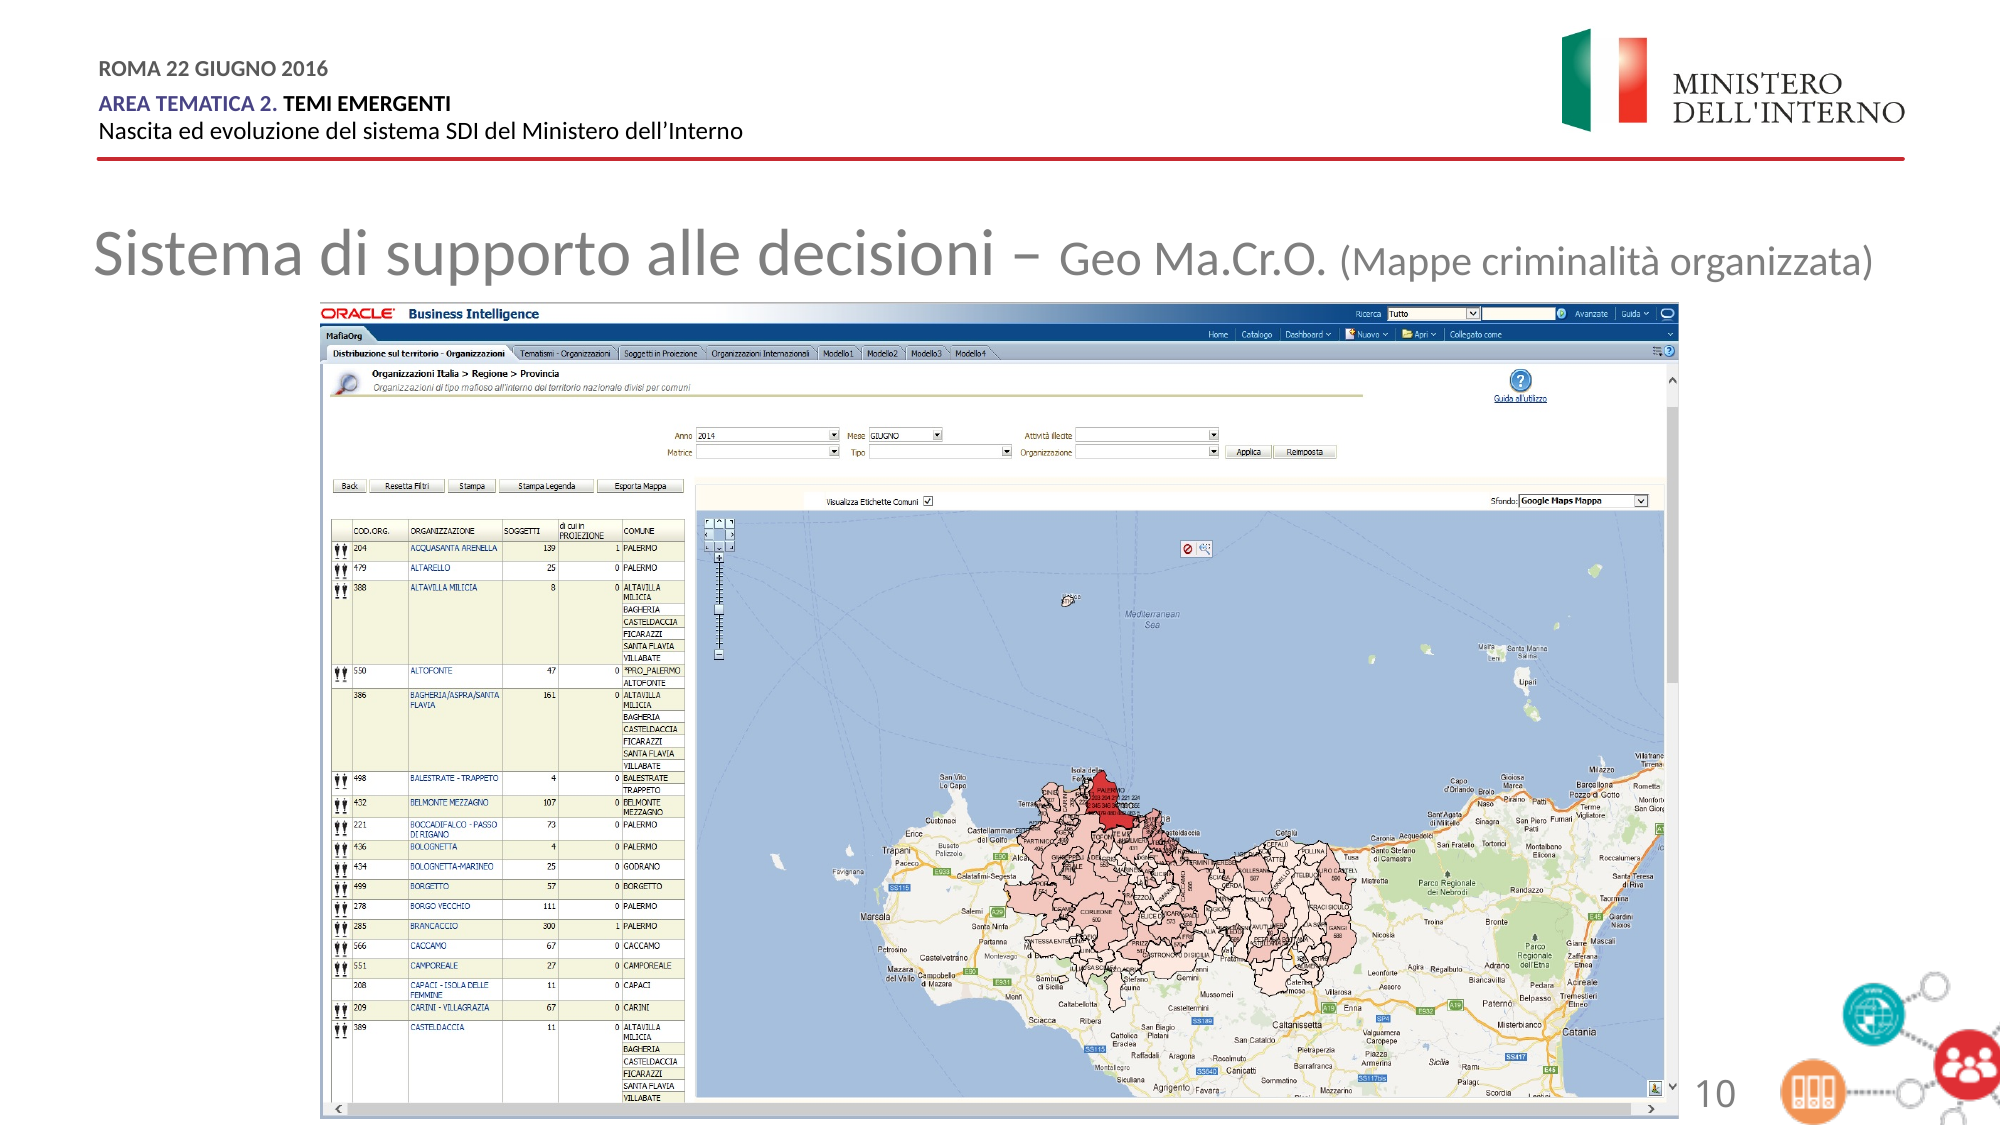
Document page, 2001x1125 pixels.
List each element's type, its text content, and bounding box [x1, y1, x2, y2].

title Sistema di supporto alle decisioni – Geo Ma.Cr.O. (Mappe criminalità organizzata) [93, 209, 1910, 293]
slide_number 10 [1679, 1062, 1752, 1116]
picture [1562, 26, 1906, 133]
picture [320, 302, 1679, 1119]
